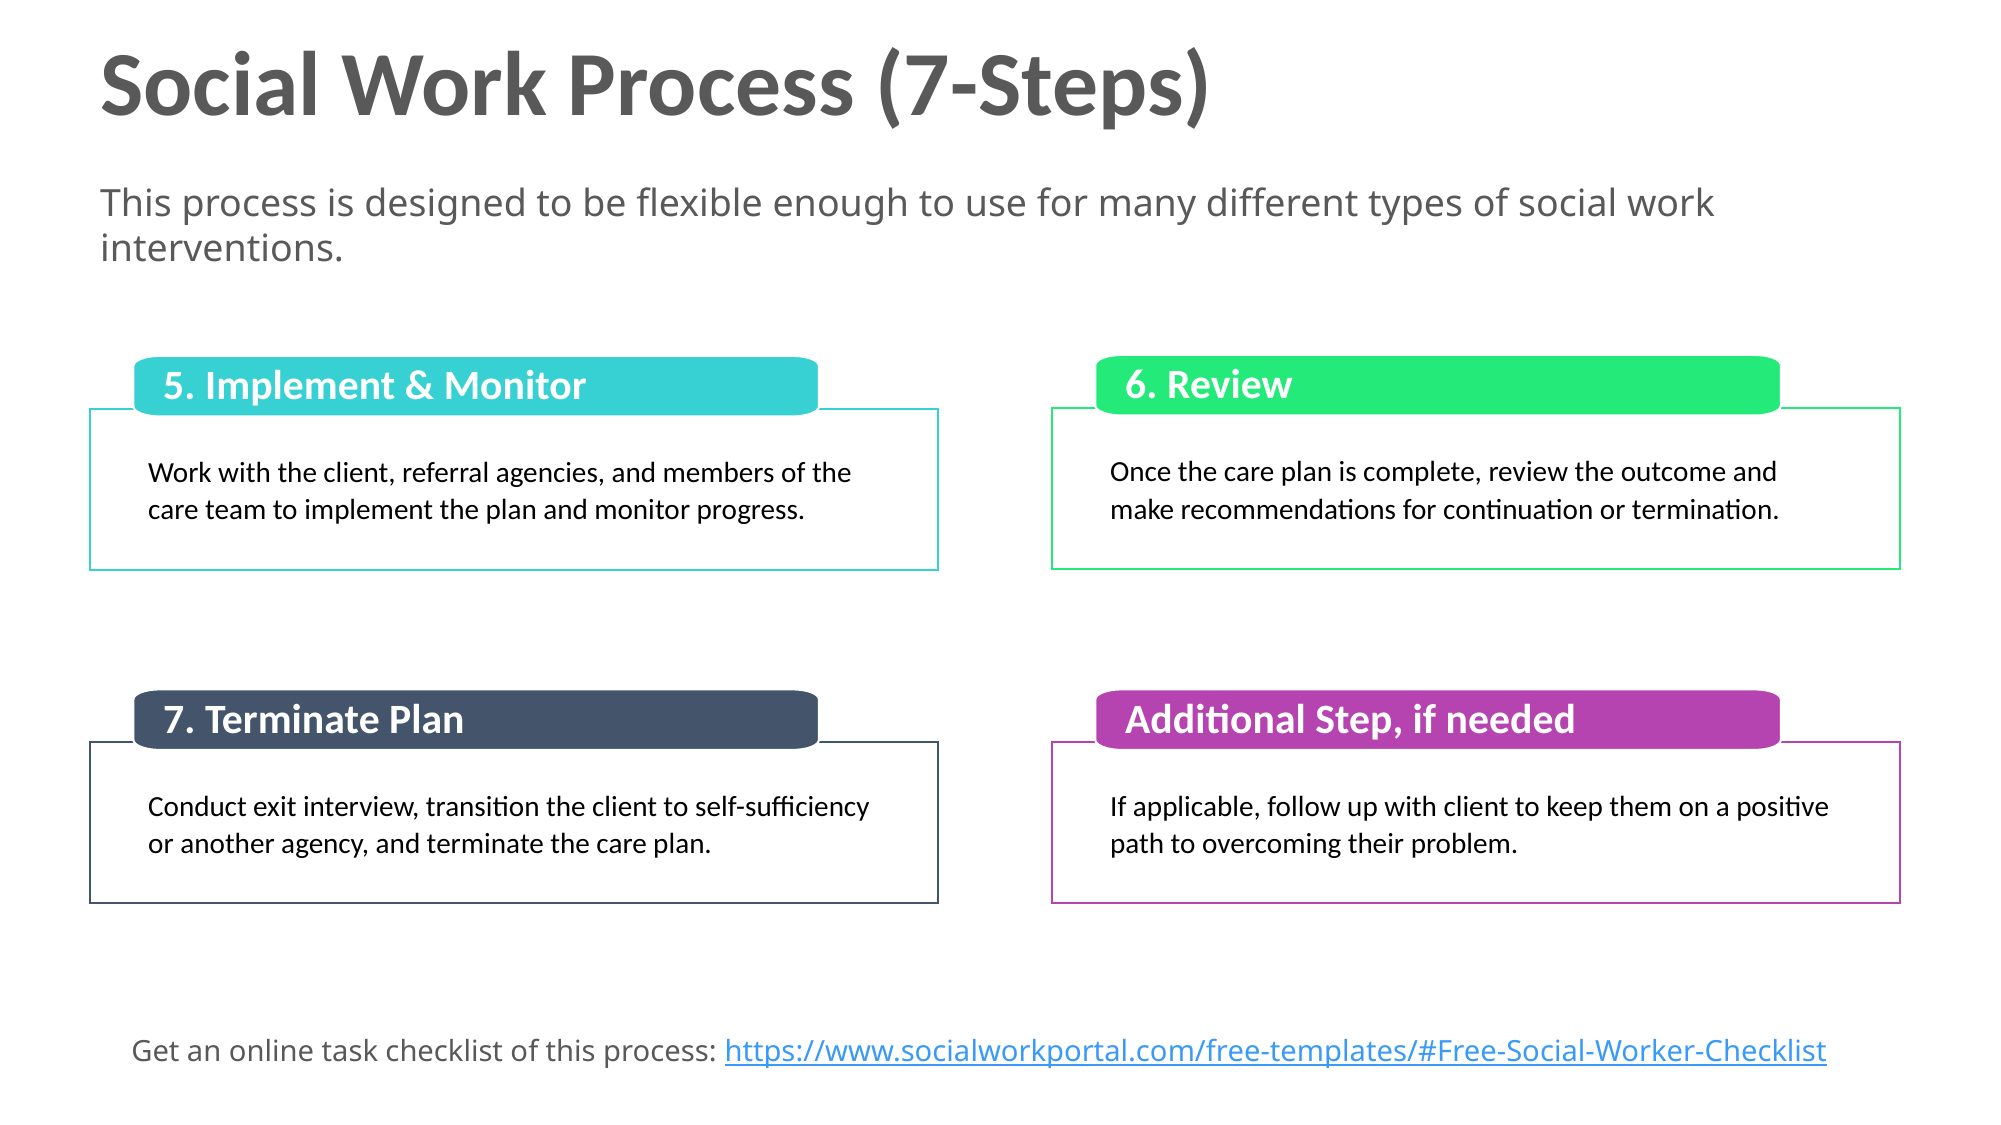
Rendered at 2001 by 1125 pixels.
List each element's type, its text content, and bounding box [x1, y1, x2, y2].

text_box Get an online task checklist of this process: https://www.socialworkportal.com/free-templates/#Free-Social-Worker-Checklist [116, 1025, 1971, 1080]
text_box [90, 355, 938, 570]
title Social Work Process (7-Steps) [85, 1, 1892, 171]
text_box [1052, 689, 1900, 904]
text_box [90, 689, 938, 904]
text_box This process is designed to be flexible enough to use for many different types of social work interventions. [85, 171, 1940, 277]
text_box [1052, 354, 1900, 569]
